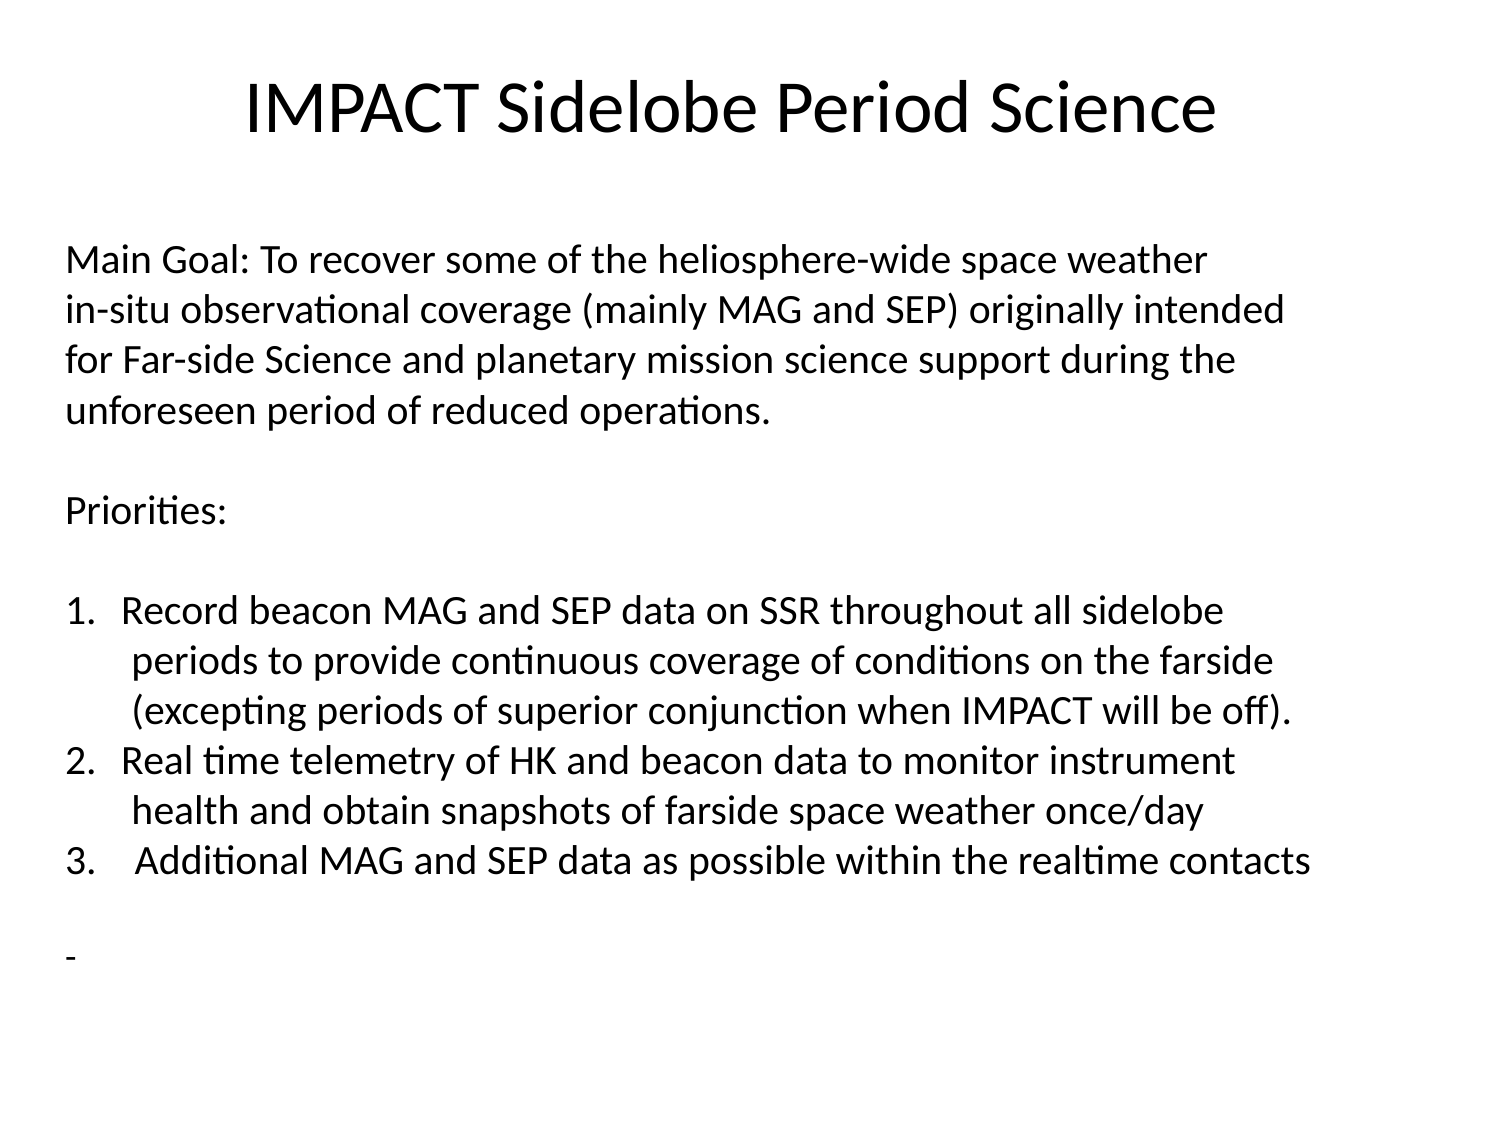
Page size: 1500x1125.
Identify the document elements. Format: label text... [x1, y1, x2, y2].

text_box Main Goal: To recover some of the heliosphere-wide space weather in-situ observational coverage (mainly MAG and SEP) originally intended for Far-side Science and planetary mission science support during the unforeseen period of reduced operations. Priorities: Record beacon MAG and SEP data on SSR throughout all sidelobe periods to provide continuous coverage of conditions on the farside (excepting periods of superior conjunction when IMPACT will be off). Real time telemetry of HK and beacon data to monitor instrument health and obtain snapshots of farside space weather once/day 3. Additional MAG and SEP data as possible within the realtime contacts - [50, 224, 1440, 985]
text_box IMPACT Sidelobe Period Science [229, 49, 1235, 155]
